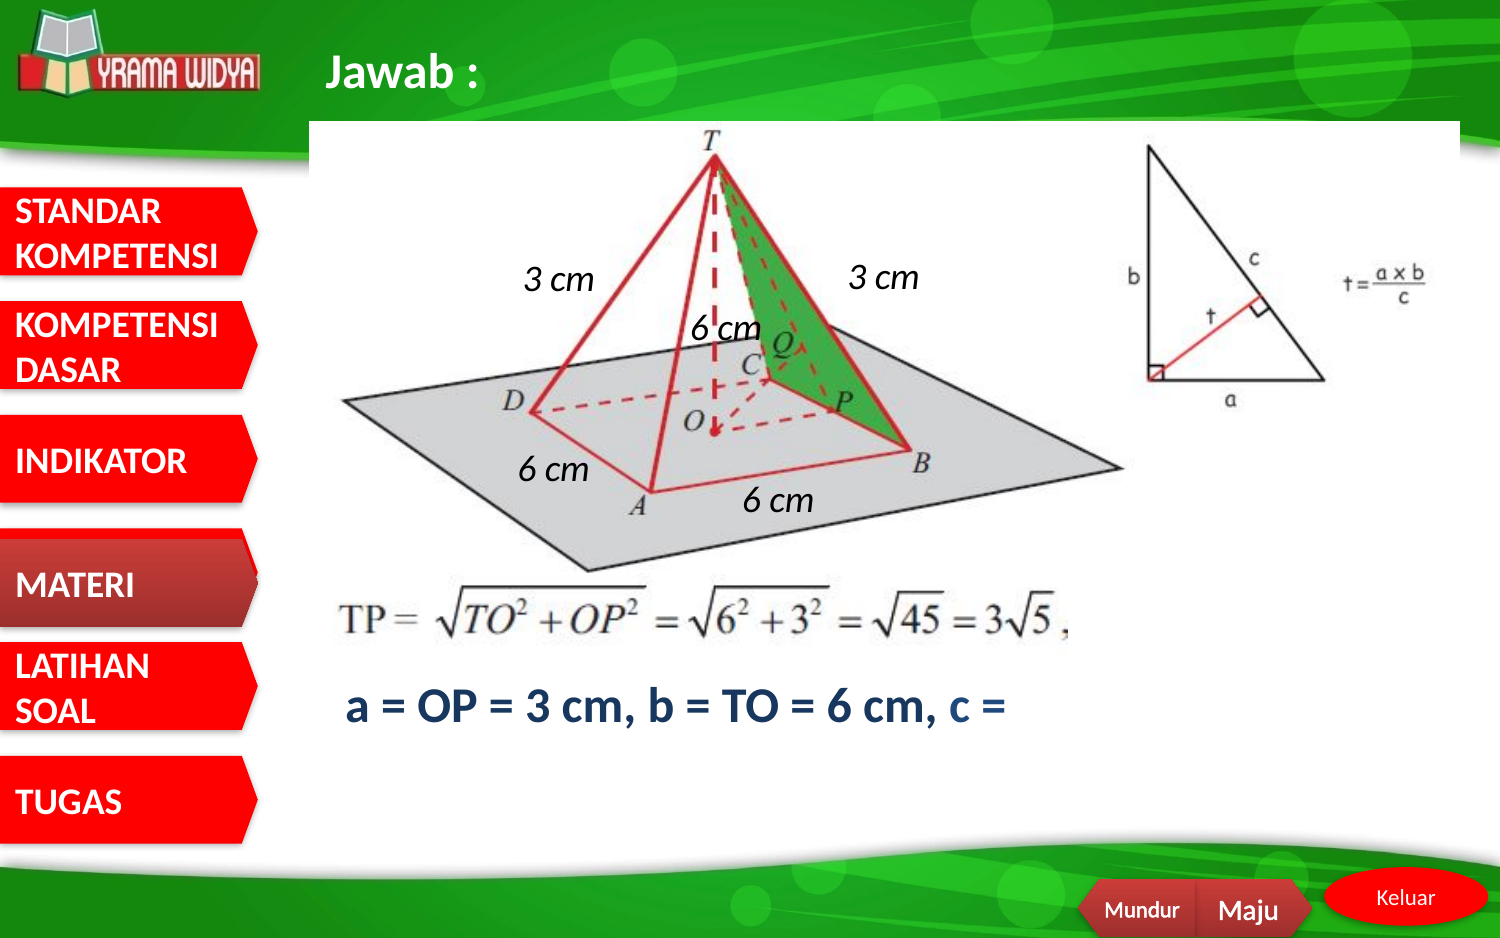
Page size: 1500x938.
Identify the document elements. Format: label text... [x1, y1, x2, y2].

text_box MATERI [0, 538, 258, 627]
picture [0, 0, 1500, 938]
text_box Jawab : [310, 31, 658, 107]
